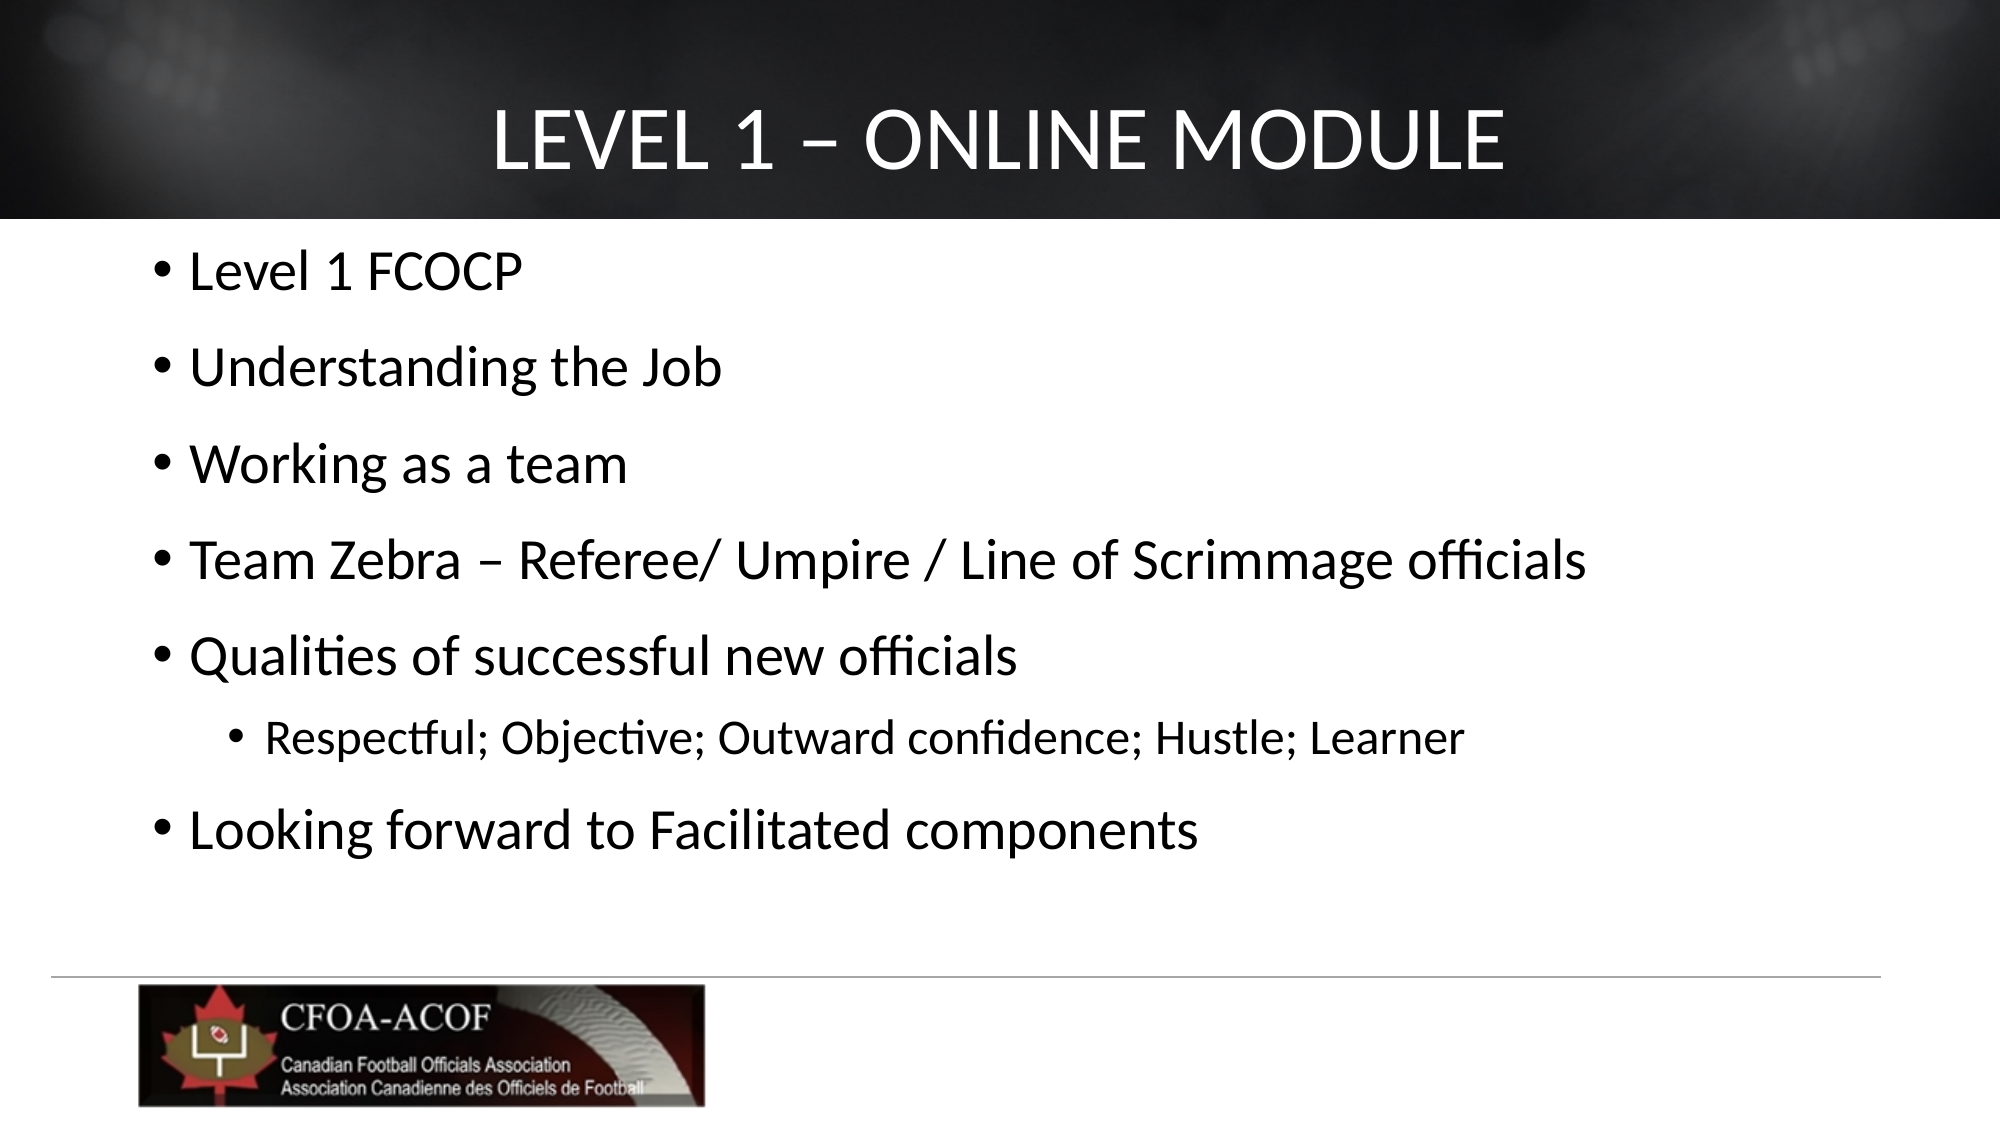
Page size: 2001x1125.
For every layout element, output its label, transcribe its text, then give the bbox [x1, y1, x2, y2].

title Level 1 – online module [137, 59, 1863, 219]
list Level 1 FCOCP Understanding the Job Working as a team Team Zebra – Referee/ Umpire / Line of Scrimmage officials Qualities of successful new officials Respectful; Objective; Outward confidence; Hustle; Learner Looking forward to Facilitated components [137, 232, 1863, 947]
picture [0, 0, 2000, 219]
picture [137, 983, 707, 1109]
